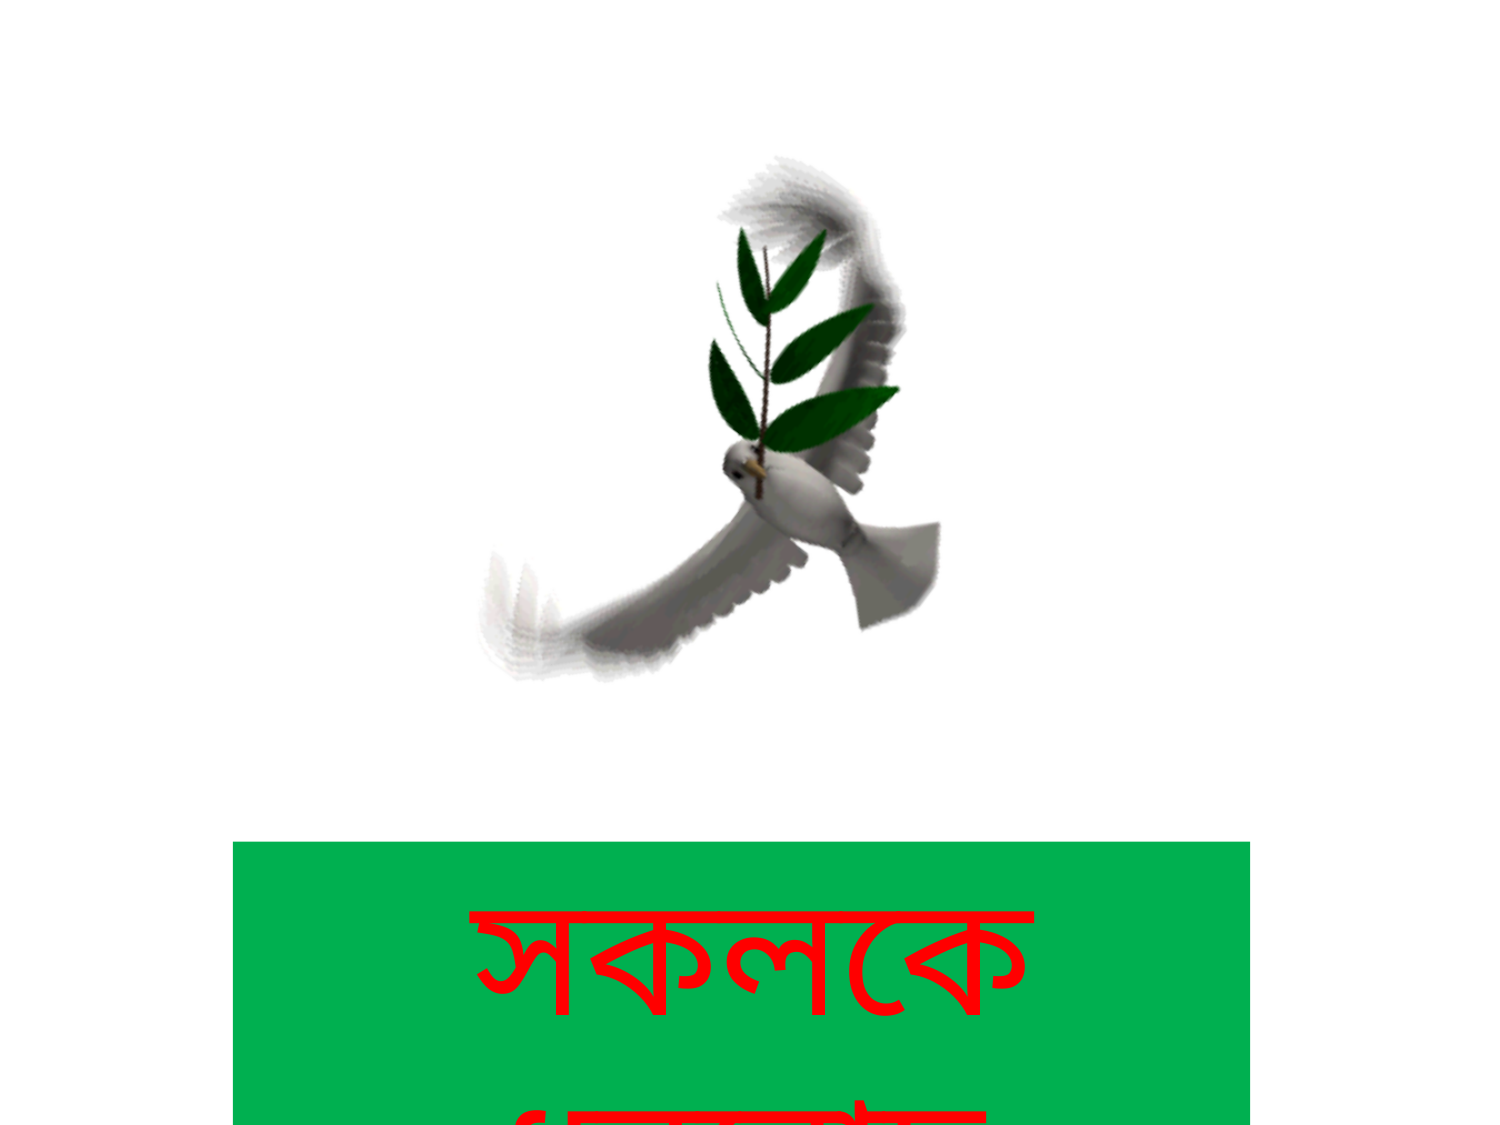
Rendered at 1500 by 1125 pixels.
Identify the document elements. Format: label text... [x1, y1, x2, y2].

picture [265, 0, 1345, 841]
text_box সকলকে ধন্যবাদ [232, 841, 1251, 1125]
